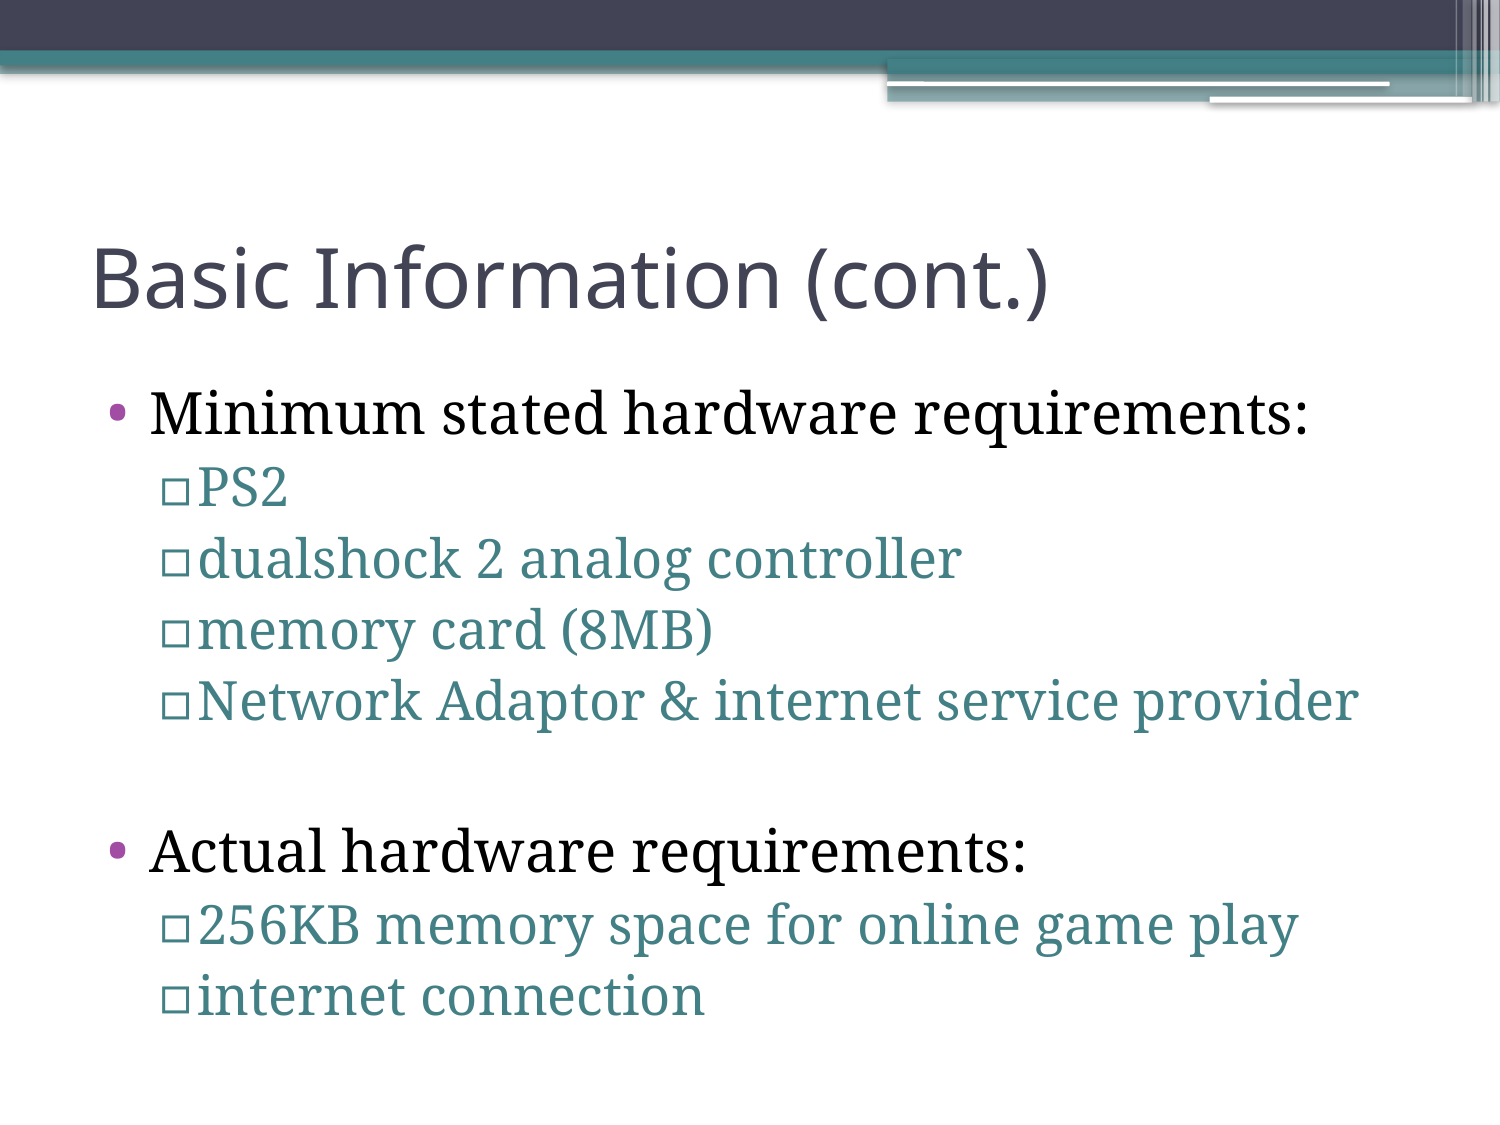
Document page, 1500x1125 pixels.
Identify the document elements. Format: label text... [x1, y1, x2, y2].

title Basic Information (cont.) [75, 187, 1425, 363]
list Minimum stated hardware requirements: PS2 dualshock 2 analog controller memory card (8MB) Network Adaptor & internet service provider Actual hardware requirements: 256KB memory space for online game play internet connection [75, 368, 1425, 1079]
